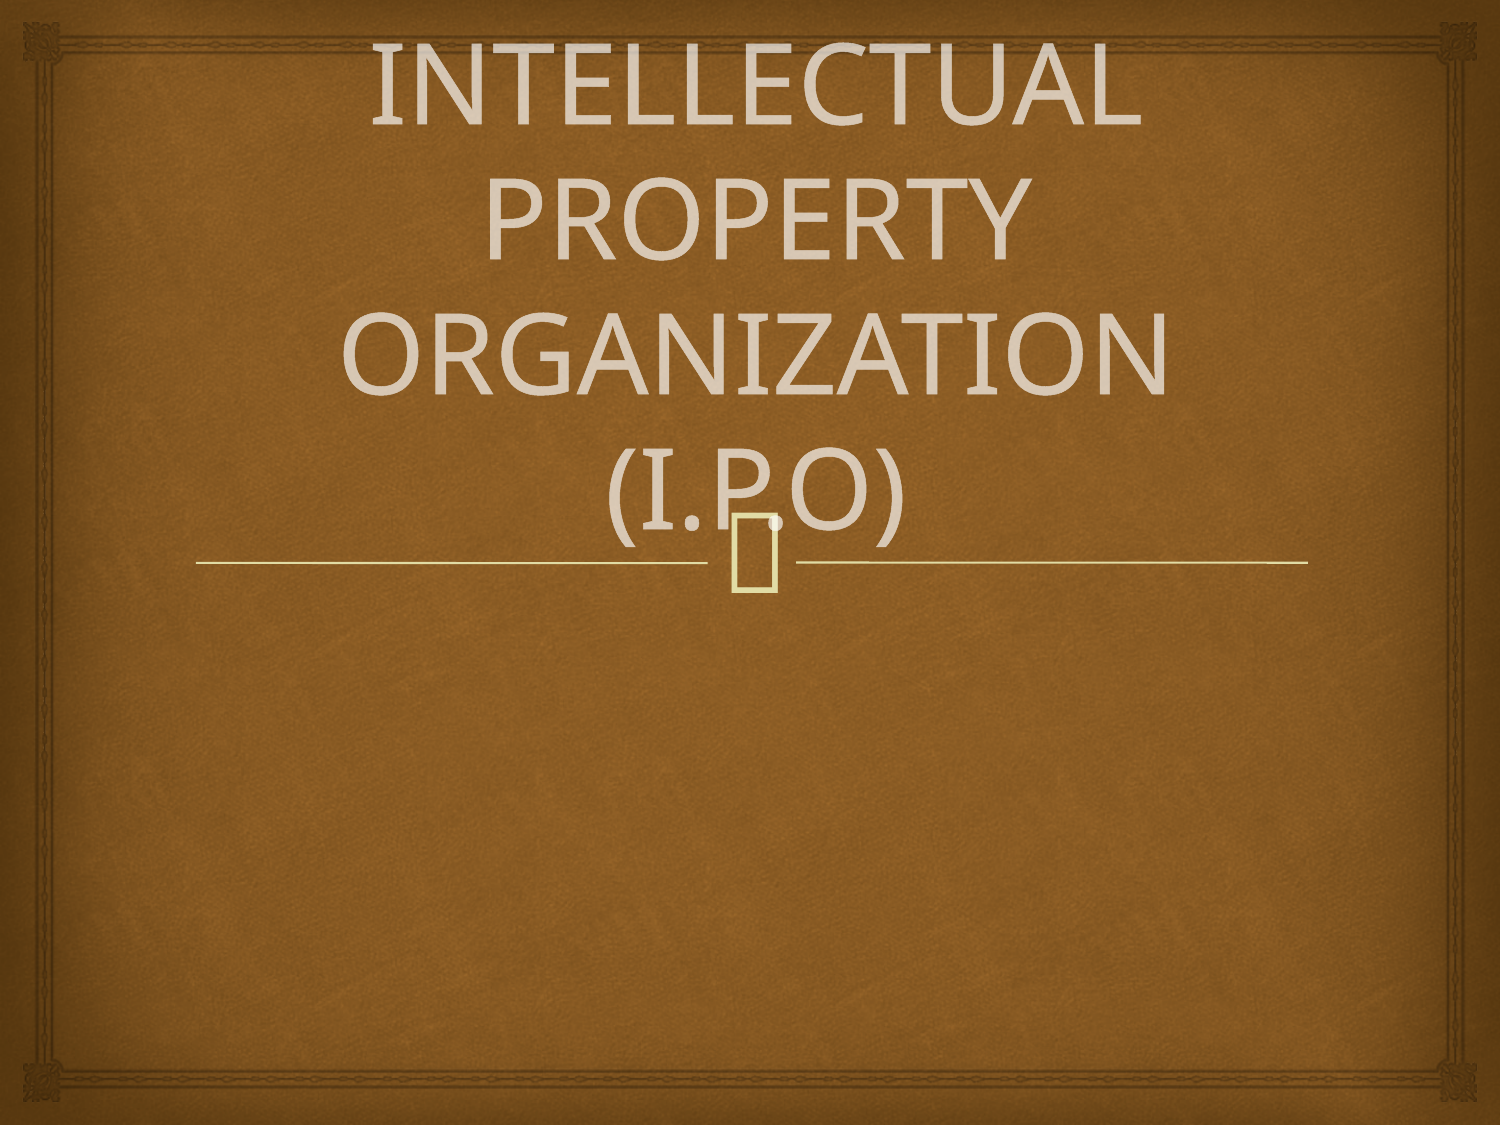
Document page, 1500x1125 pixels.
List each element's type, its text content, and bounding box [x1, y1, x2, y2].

picture [0, 0, 1500, 1125]
title INTELLECTUAL PROPERTY ORGANIZATION (I.P.O) [200, 275, 1312, 560]
